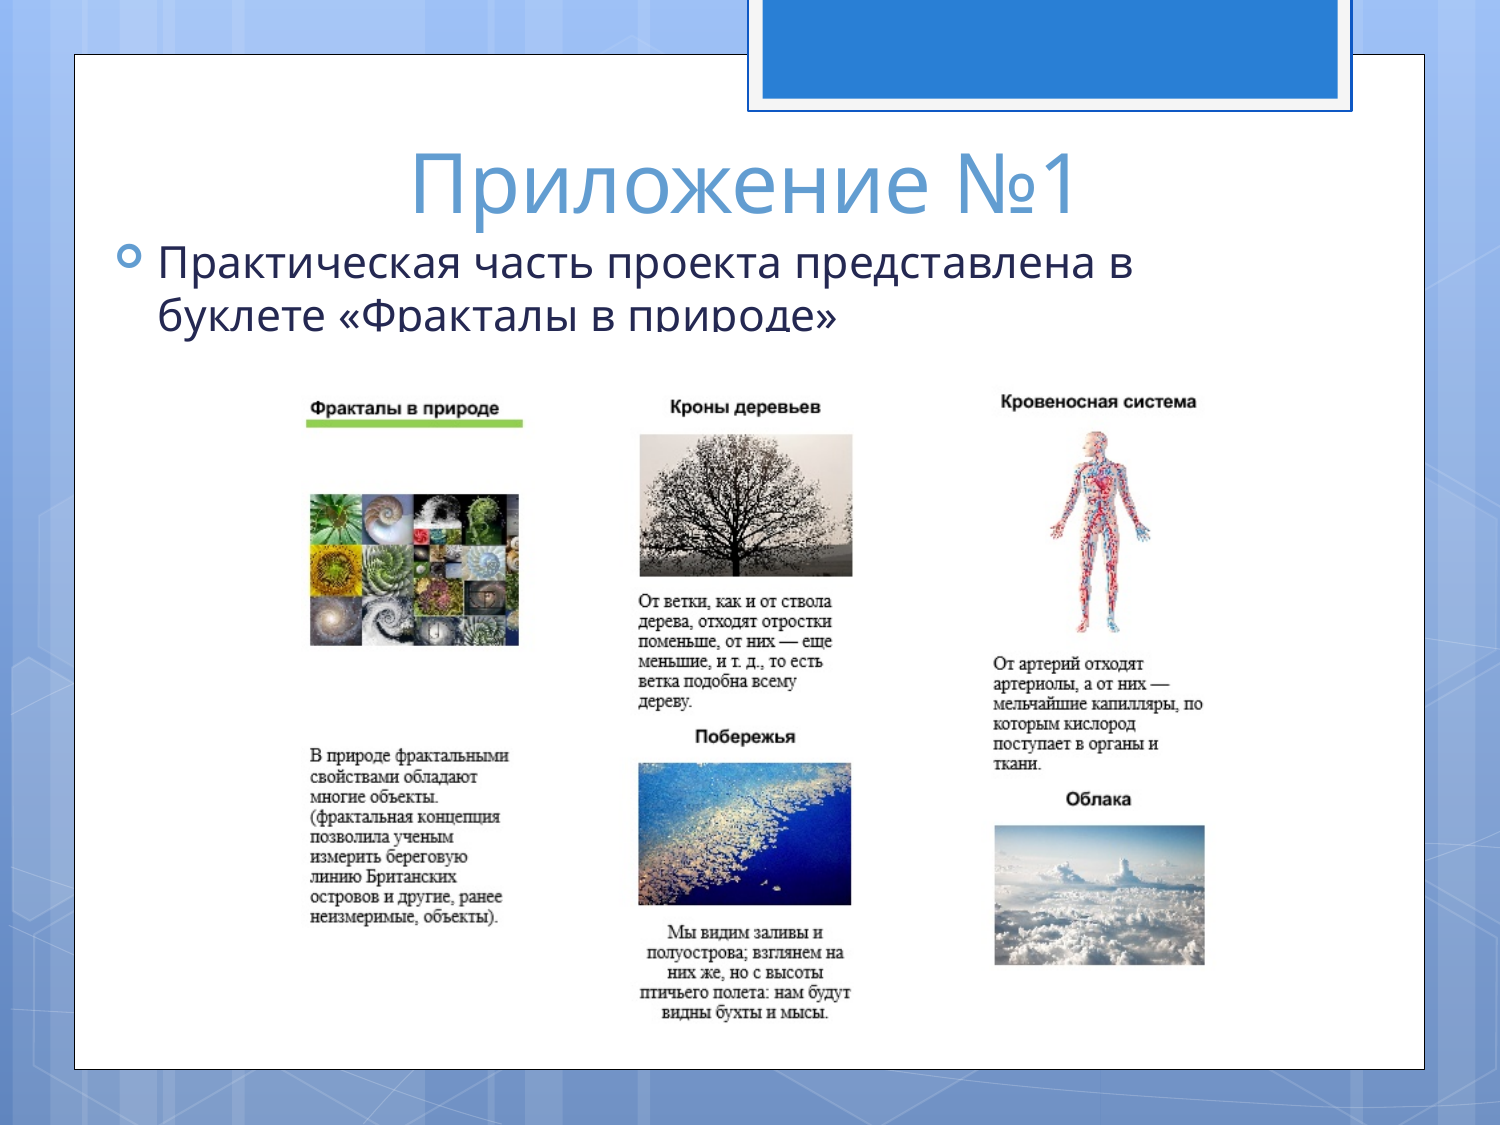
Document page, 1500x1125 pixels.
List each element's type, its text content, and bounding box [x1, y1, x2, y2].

title Приложение №1 [171, 0, 1324, 238]
picture [300, 332, 1259, 1061]
list Практическая часть проекта представлена в буклете «Фракталы в природе» [88, 101, 1178, 352]
